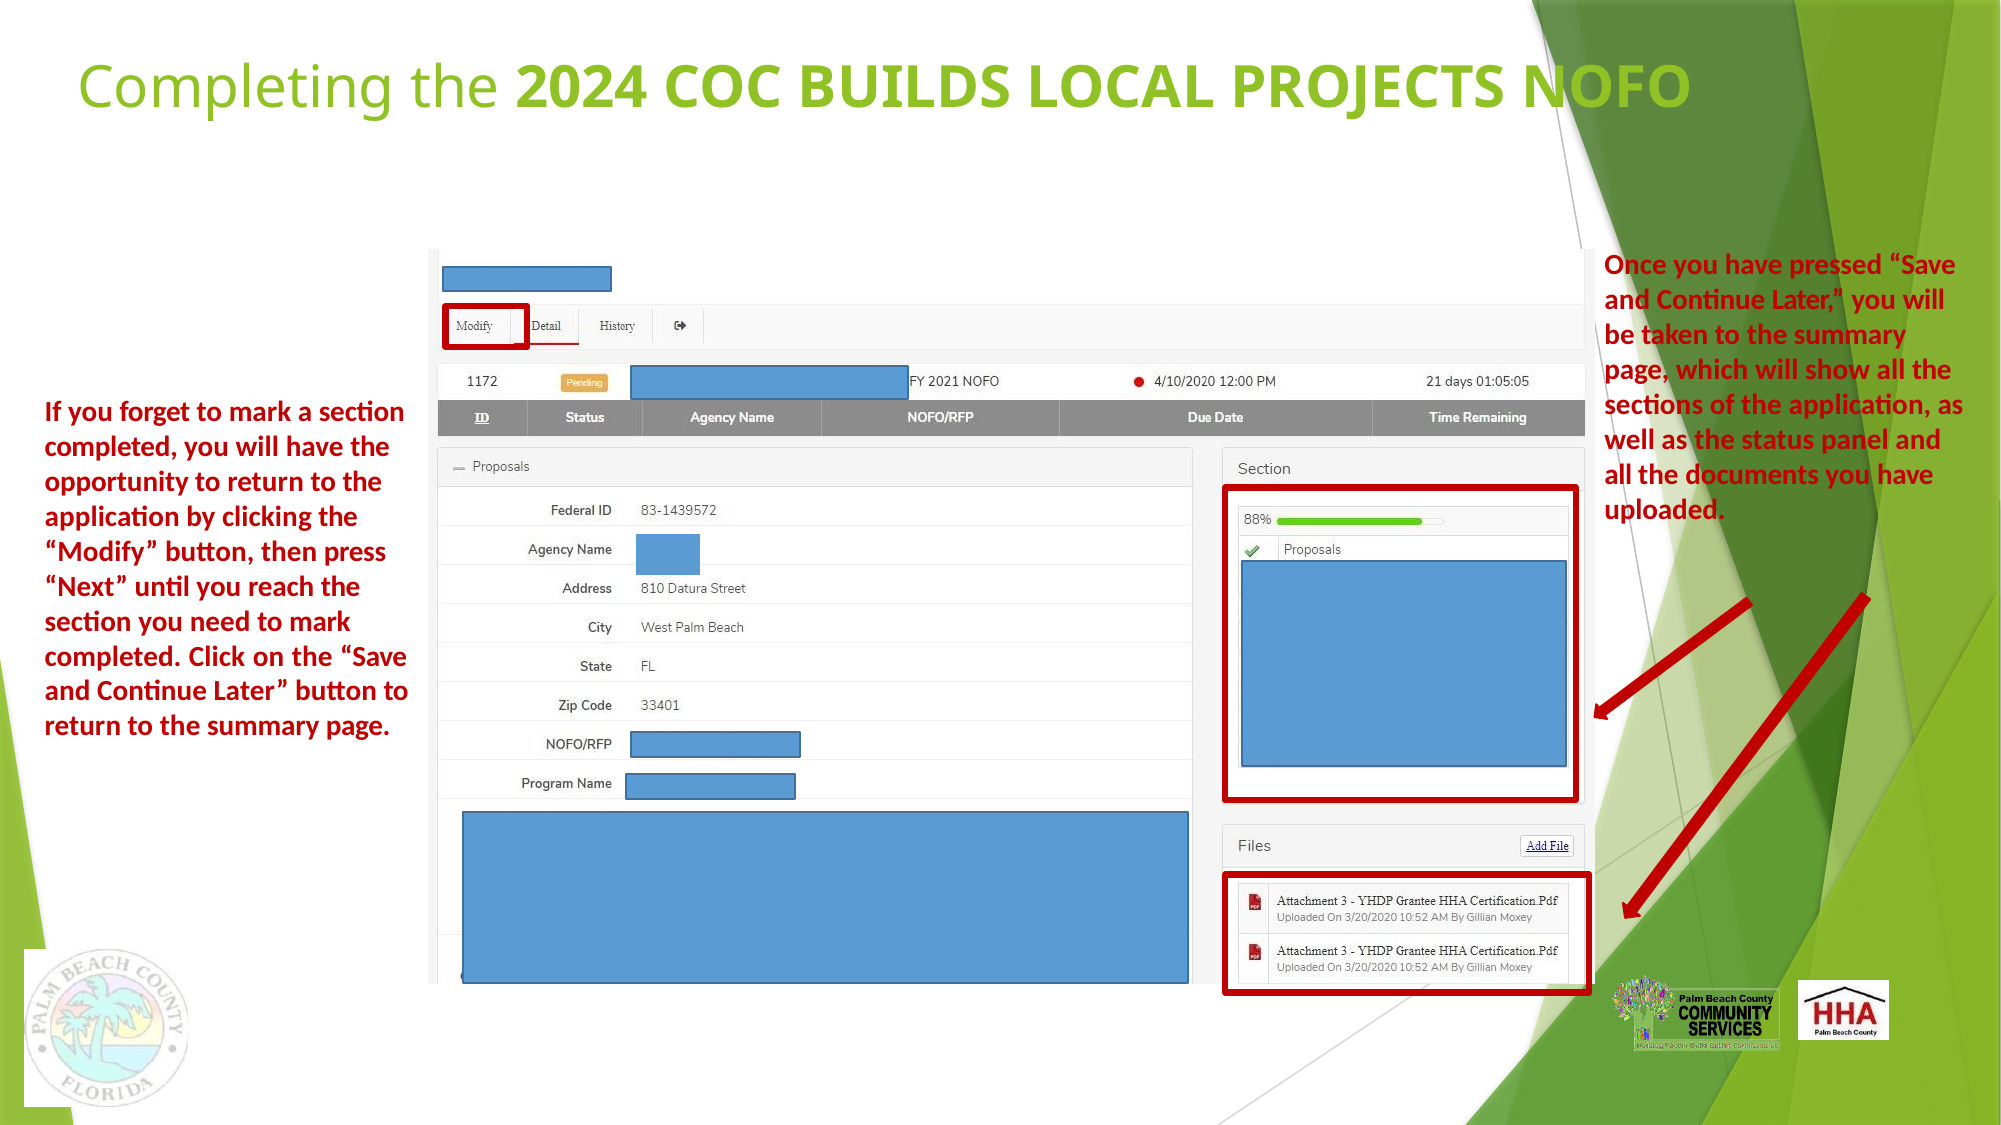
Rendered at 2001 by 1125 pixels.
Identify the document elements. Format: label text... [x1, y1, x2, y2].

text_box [427, 249, 1872, 997]
text_box Once you have pressed “Save and Continue Later,” you will be taken to the summary page, which will show all the sections of the application, as well as the status panel and all the documents you have uploaded. [1602, 243, 1973, 525]
text_box If you forget to mark a section completed, you will have the opportunity to return to the application by clicking the “Modify” button, then press “Next” until you reach the section you need to mark completed. Click on the “Save and Continue Later” button to return to the summary page. [42, 389, 413, 742]
title Completing the 2024 COC BUILDS LOCAL PROJECTS NOFO [74, 0, 1963, 178]
picture [1611, 997, 1780, 1052]
picture [24, 949, 188, 1108]
picture [1797, 980, 1890, 1041]
picture [636, 534, 701, 576]
